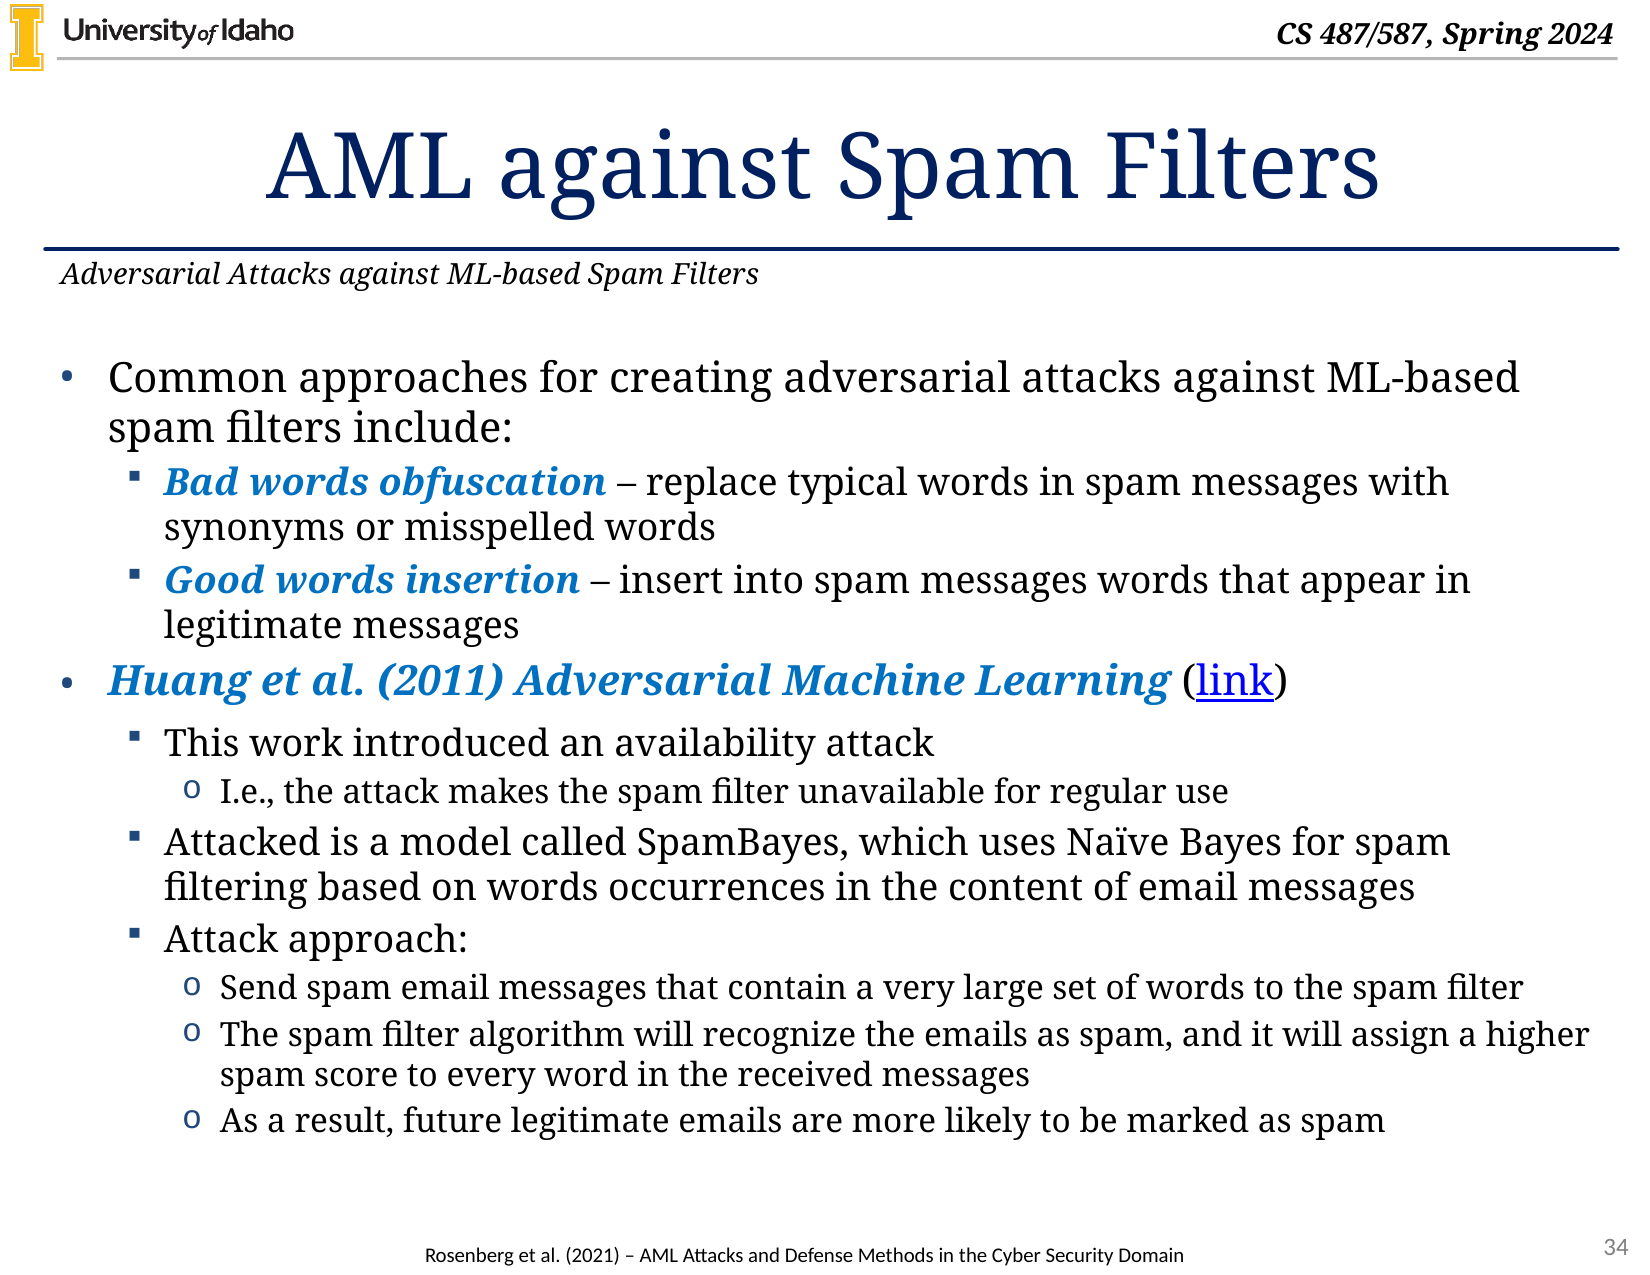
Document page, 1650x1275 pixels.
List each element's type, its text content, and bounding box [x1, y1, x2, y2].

list Adversarial Attacks against ML-based Spam Filters [45, 247, 1062, 306]
list Common approaches for creating adversarial attacks against ML-based spam filters include: Bad words obfuscation – replace typical words in spam messages with synonyms or misspelled words Good words insertion – insert into spam messages words that appear in legitimate messages Huang et al. (2011) Adversarial Machine Learning (link) This work introduced an availability attack I.e., the attack makes the spam filter unavailable for regular use Attacked is a model called SpamBayes, which uses Naïve Bayes for spam filtering based on words occurrences in the content of email messages Attack approach: Send spam email messages that contain a very large set of words to the spam filter The spam filter algorithm will recognize the emails as spam, and it will assign a higher spam score to every word in the received messages As a result, future legitimate emails are more likely to be marked as spam [45, 342, 1618, 1235]
picture [9, 4, 48, 71]
picture [57, 2, 294, 52]
text_box Rosenberg et al. (2021) – AML Attacks and Defense Methods in the Cyber Security Domain [187, 1234, 1428, 1275]
title AML against Spam Filters [0, 75, 1650, 248]
